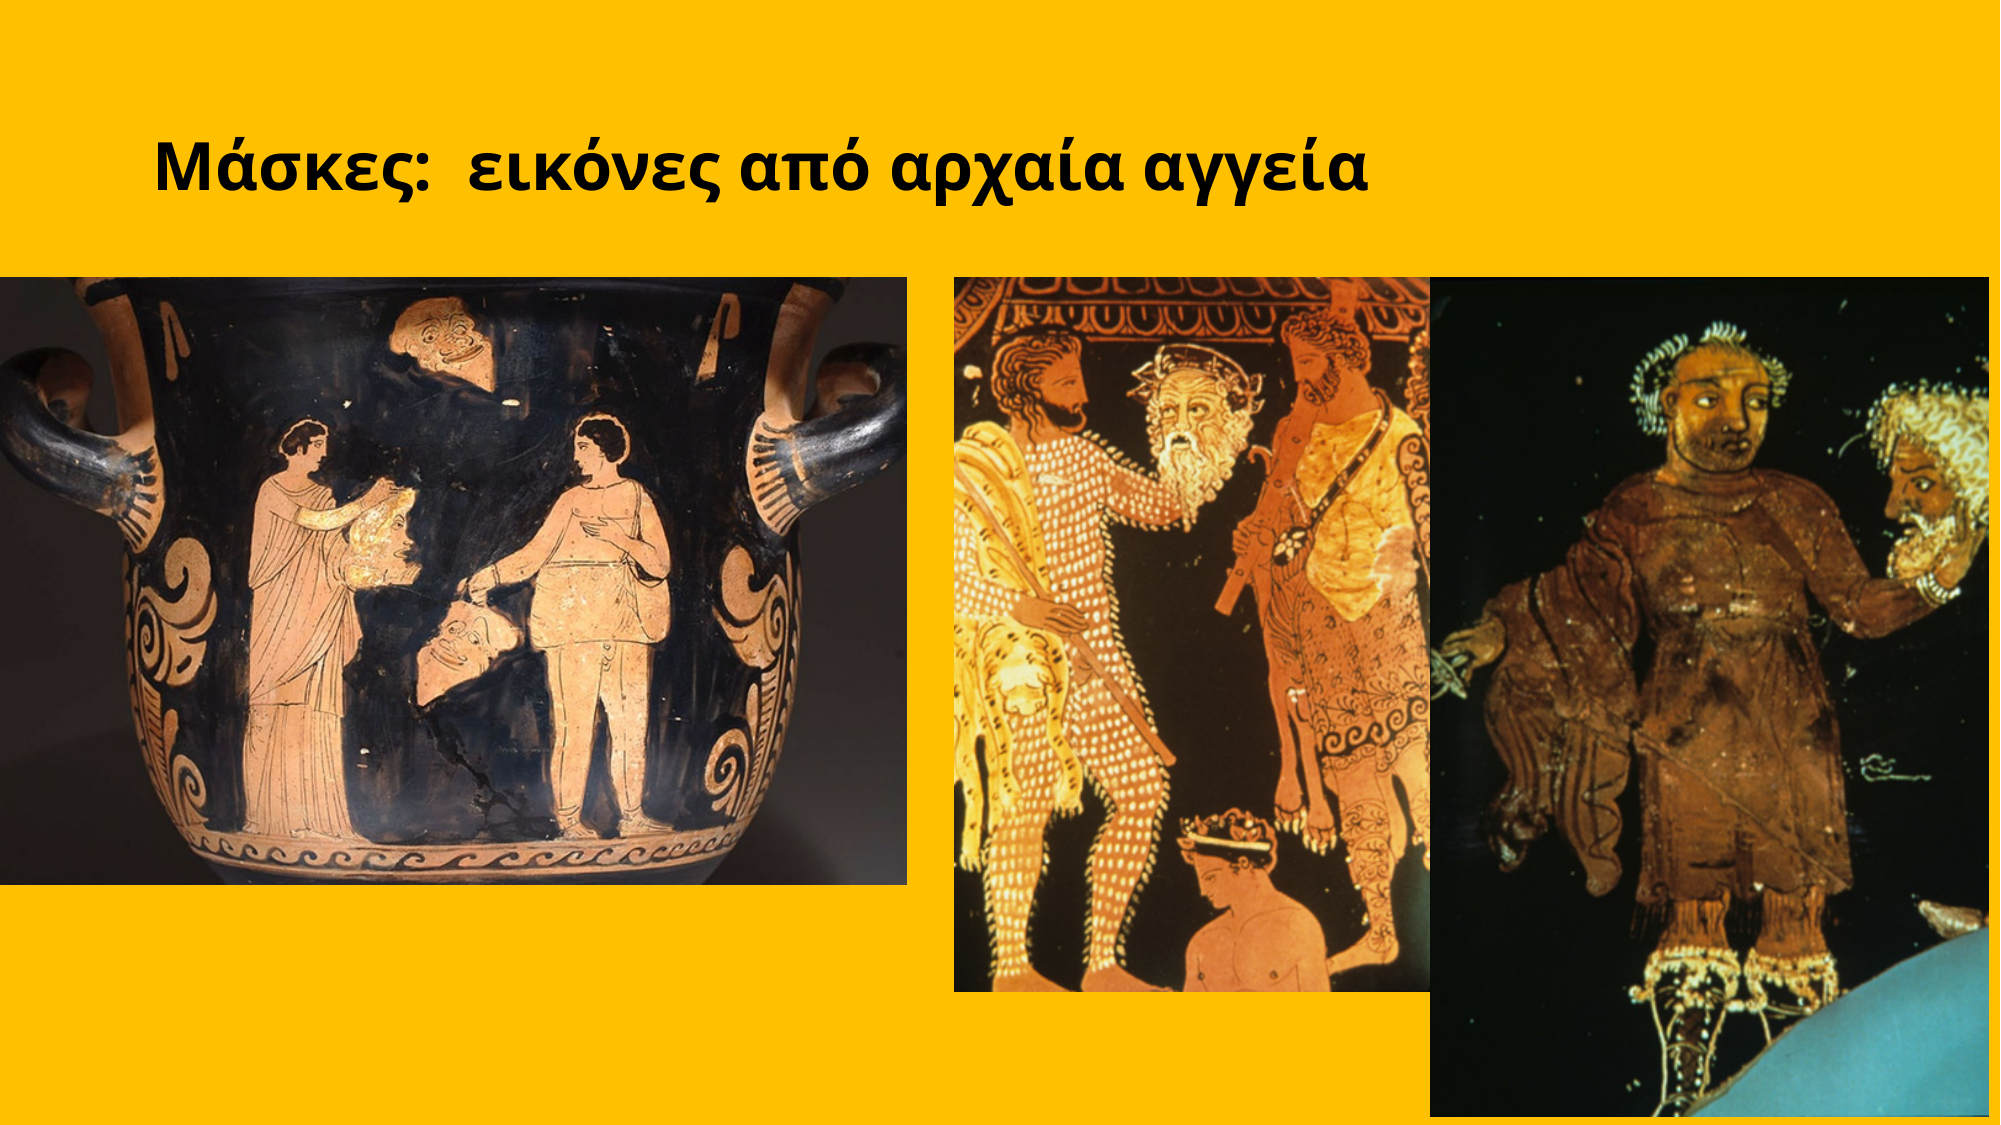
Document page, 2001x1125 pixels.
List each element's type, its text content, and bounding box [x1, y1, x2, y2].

title Μάσκες: εικόνες από αρχαία αγγεία [137, 59, 1863, 278]
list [954, 277, 1430, 992]
picture [1430, 277, 1989, 1117]
picture [0, 277, 907, 885]
